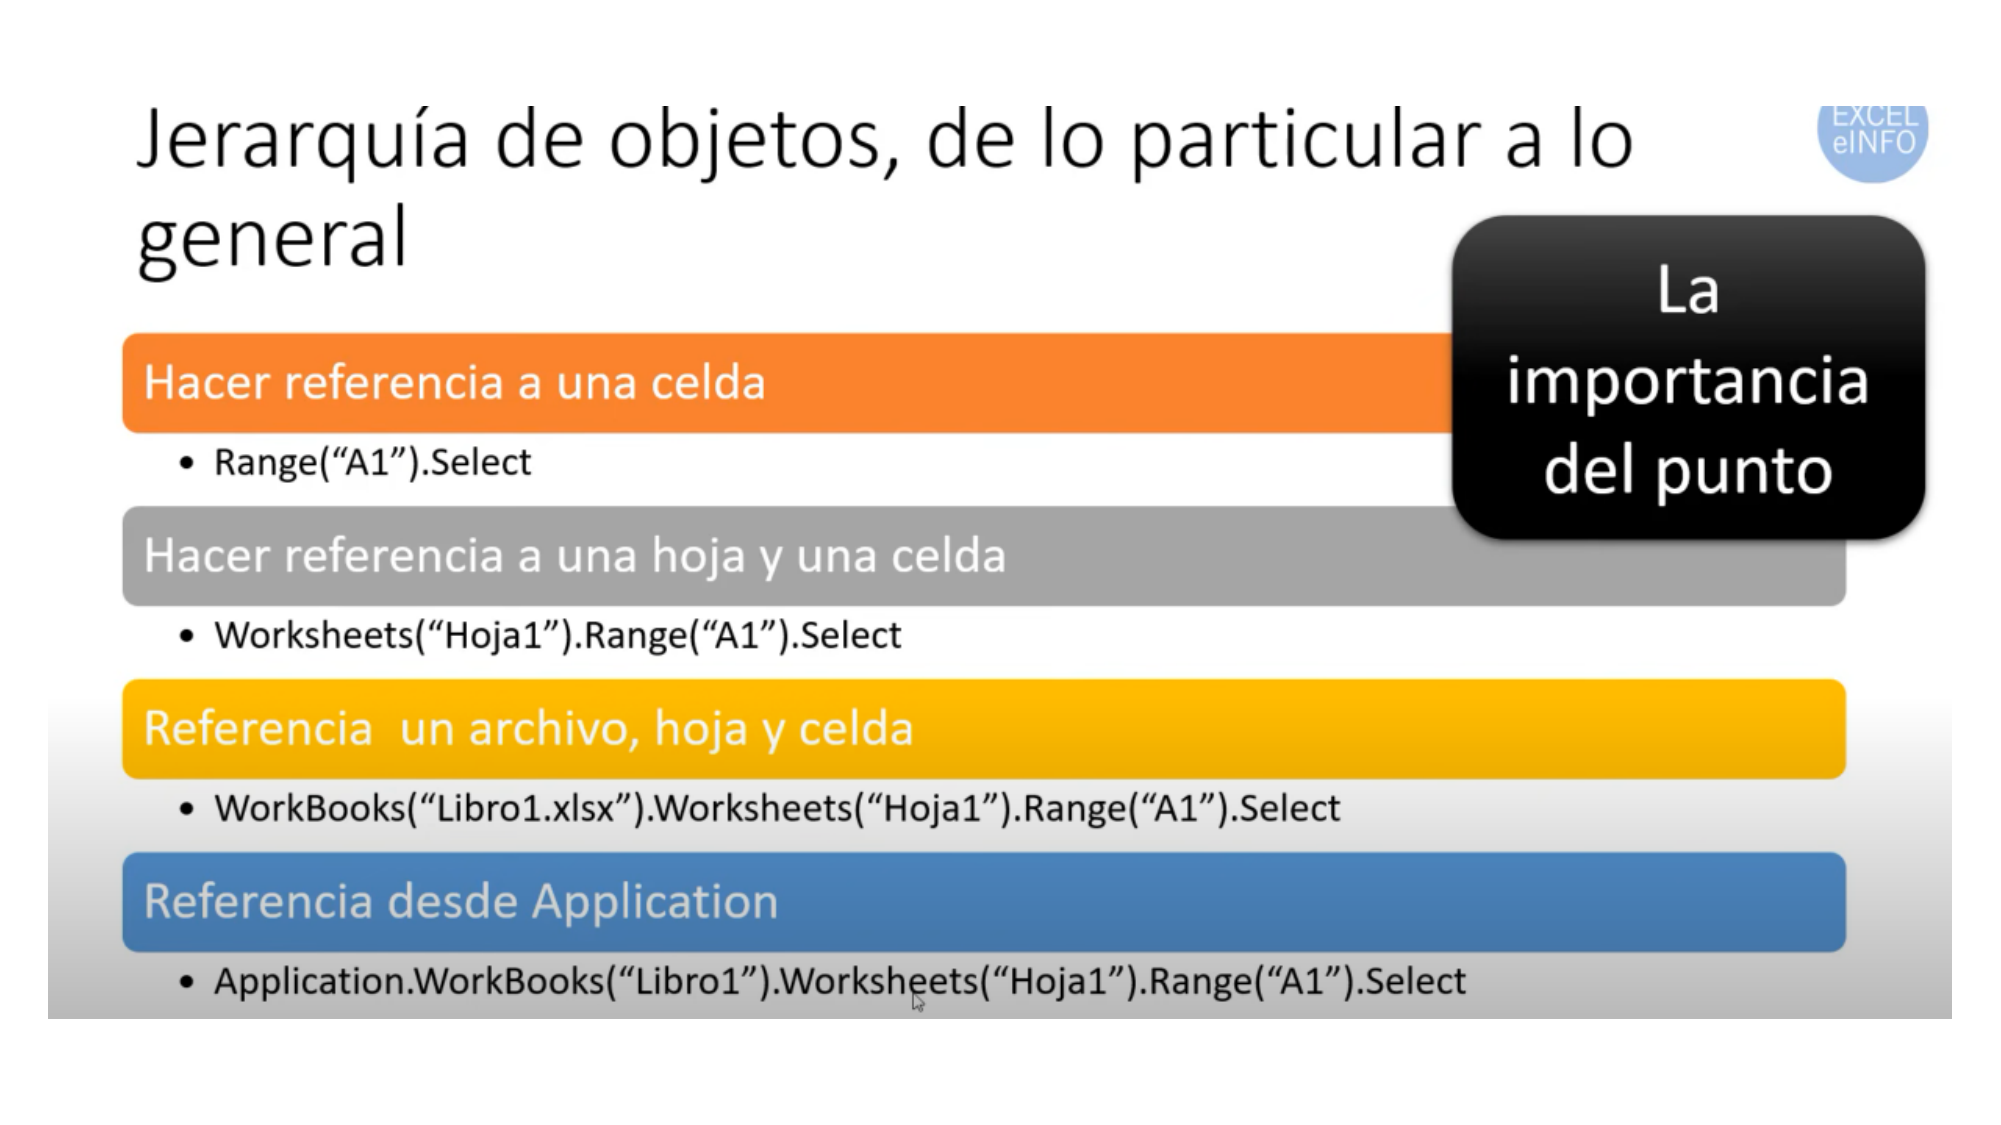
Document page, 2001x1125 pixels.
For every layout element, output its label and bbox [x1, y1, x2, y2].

picture [48, 106, 1952, 1019]
